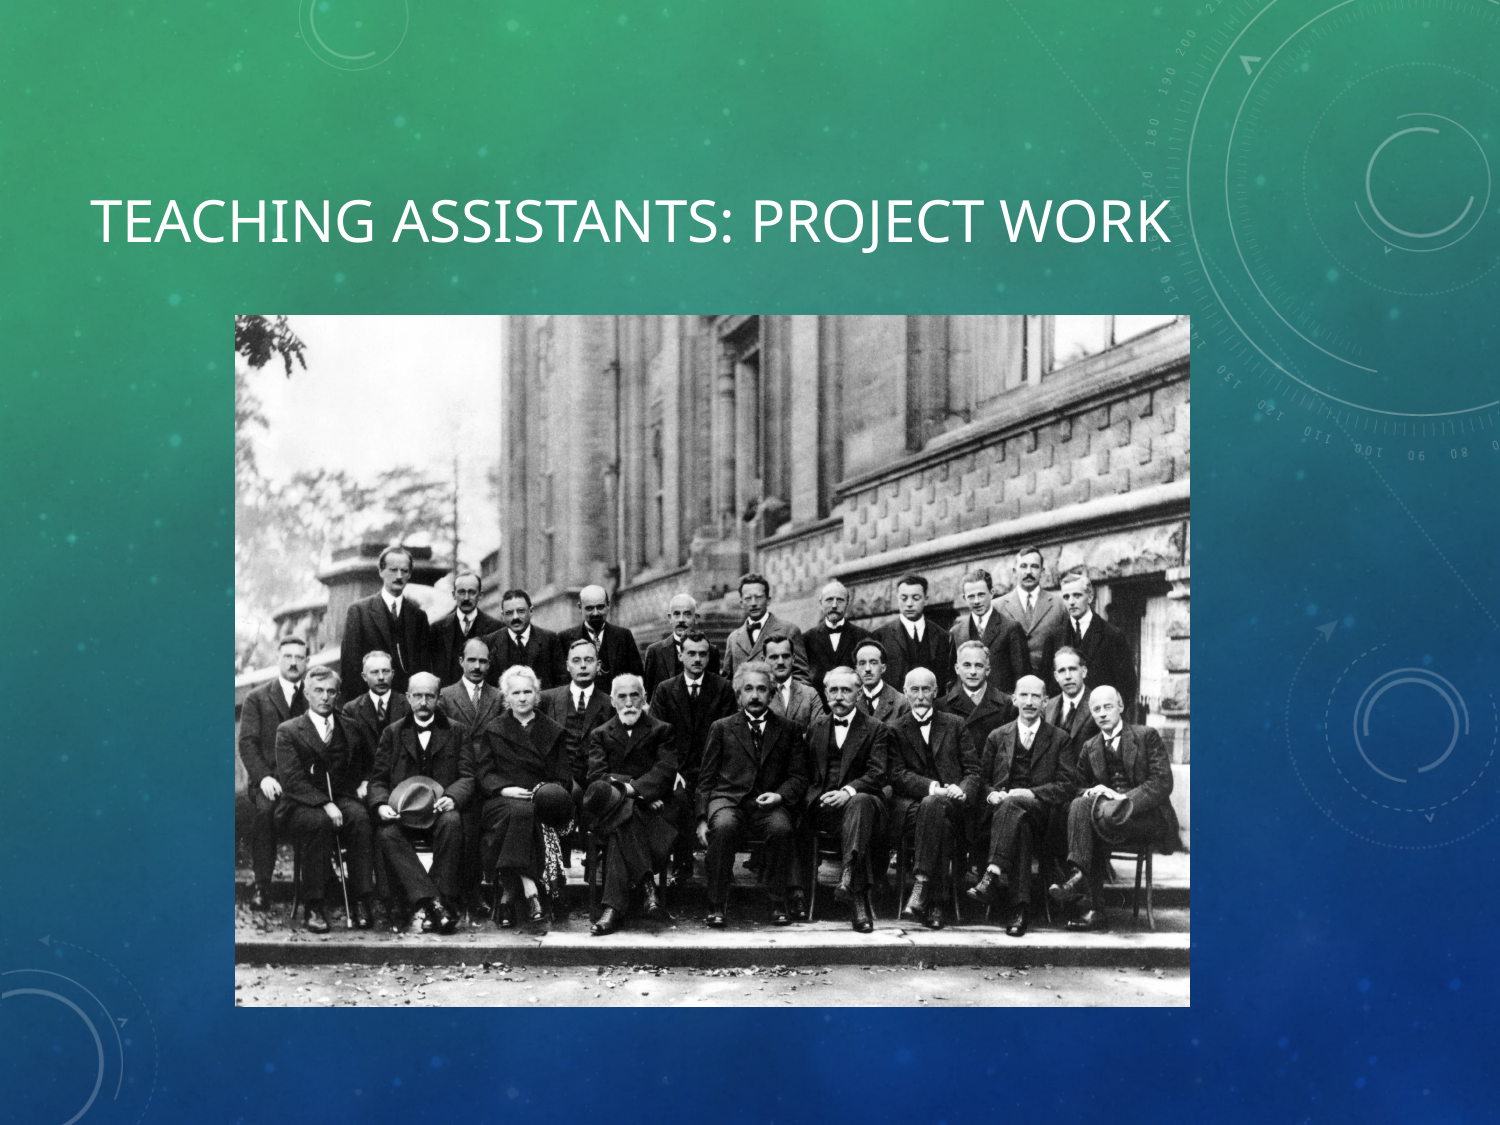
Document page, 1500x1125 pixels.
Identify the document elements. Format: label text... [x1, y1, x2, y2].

title Teaching assistants: project work [75, 99, 1350, 339]
picture [0, 0, 1500, 1125]
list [235, 315, 1190, 1007]
